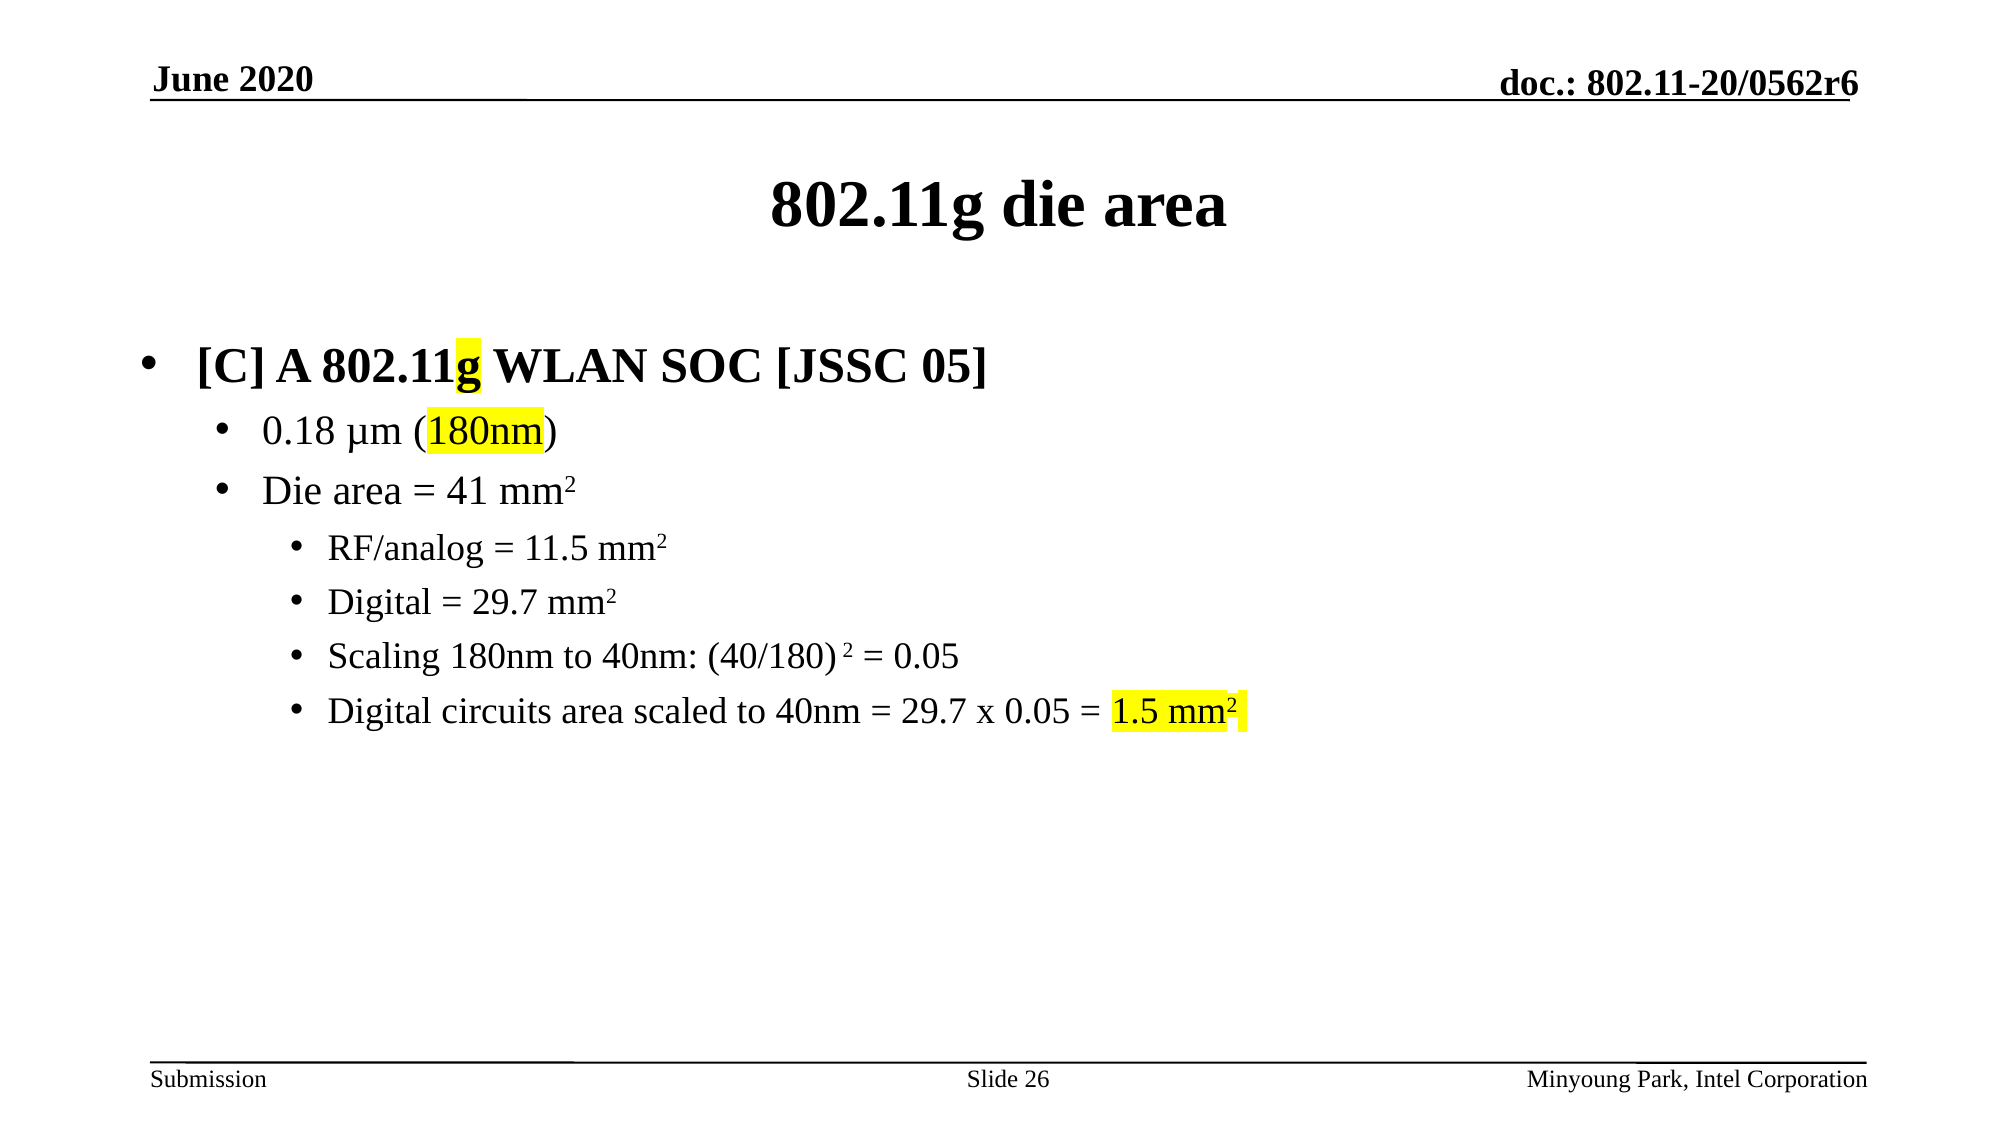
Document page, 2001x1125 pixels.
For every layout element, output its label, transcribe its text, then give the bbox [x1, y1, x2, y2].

list [C] A 802.11g WLAN SOC [JSSC 05] 0.18 µm (180nm) Die area = 41 mm2 RF/analog = 11.5 mm2 Digital = 29.7 mm2 Scaling 180nm to 40nm: (40/180) 2 = 0.05 Digital circuits area scaled to 40nm = 29.7 x 0.05 = 1.5 mm2 [124, 324, 1263, 1000]
slide_number Slide 26 [950, 1061, 1067, 1123]
footer Minyoung Park, Intel Corporation [1171, 1061, 1869, 1093]
title 802.11g die area [149, 112, 1850, 288]
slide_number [152, 54, 563, 100]
